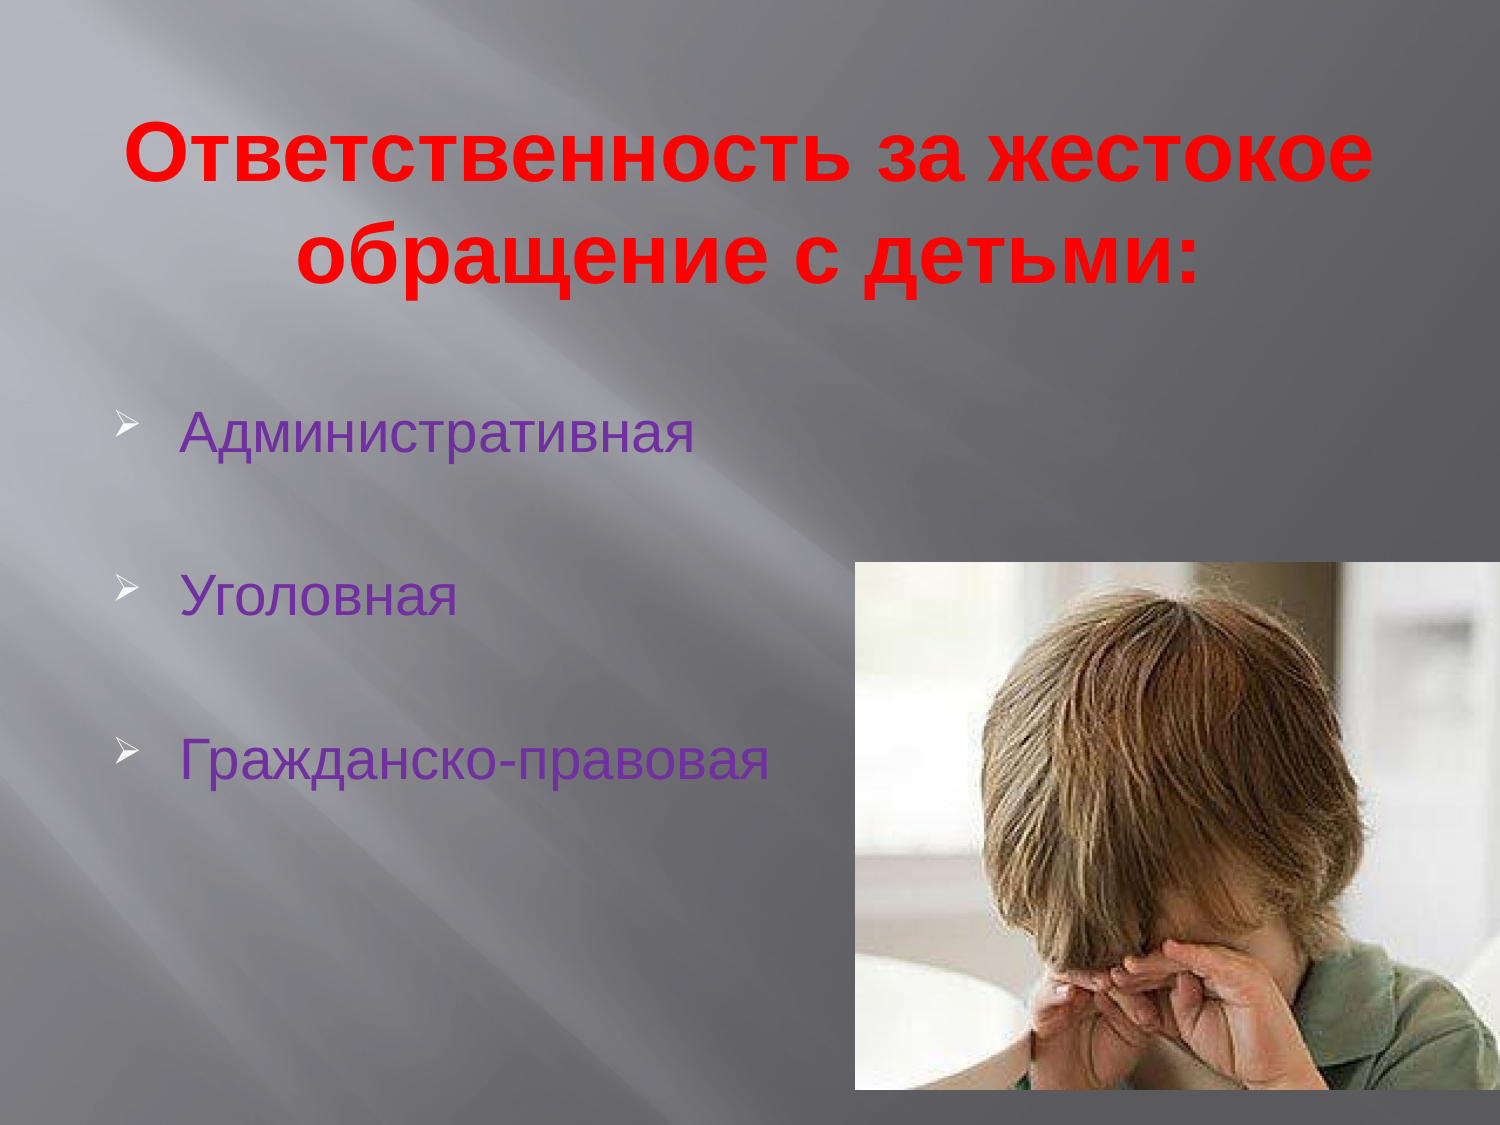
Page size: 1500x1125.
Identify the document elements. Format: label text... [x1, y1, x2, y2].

title Ответственность за жестокое обращение с детьми: [75, 45, 1425, 352]
picture [855, 562, 1500, 1091]
list Административная Уголовная Гражданско-правовая [75, 386, 844, 1035]
